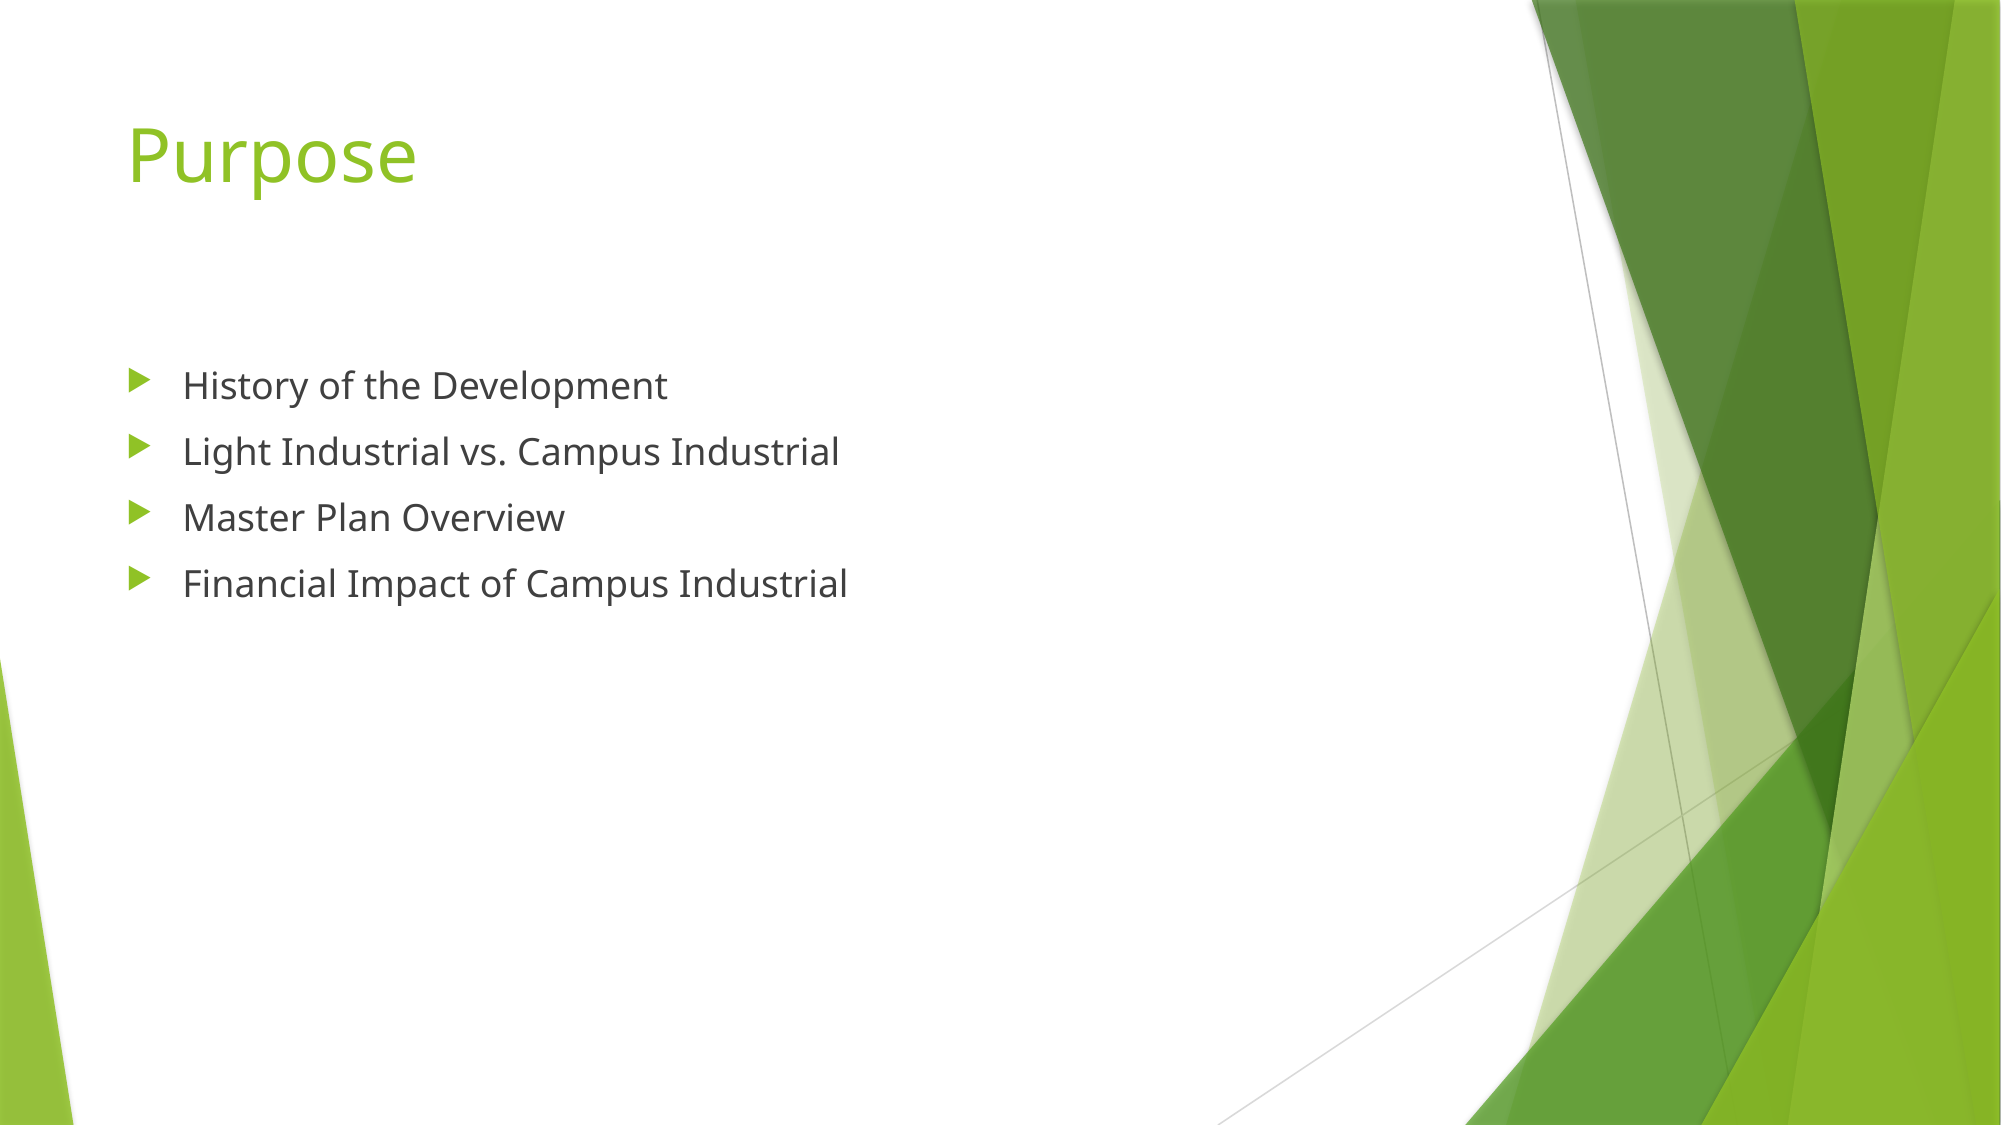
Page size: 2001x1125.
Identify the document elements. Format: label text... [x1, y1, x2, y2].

title Purpose [111, 99, 1522, 317]
list History of the Development Light Industrial vs. Campus Industrial Master Plan Overview Financial Impact of Campus Industrial [111, 354, 1522, 992]
